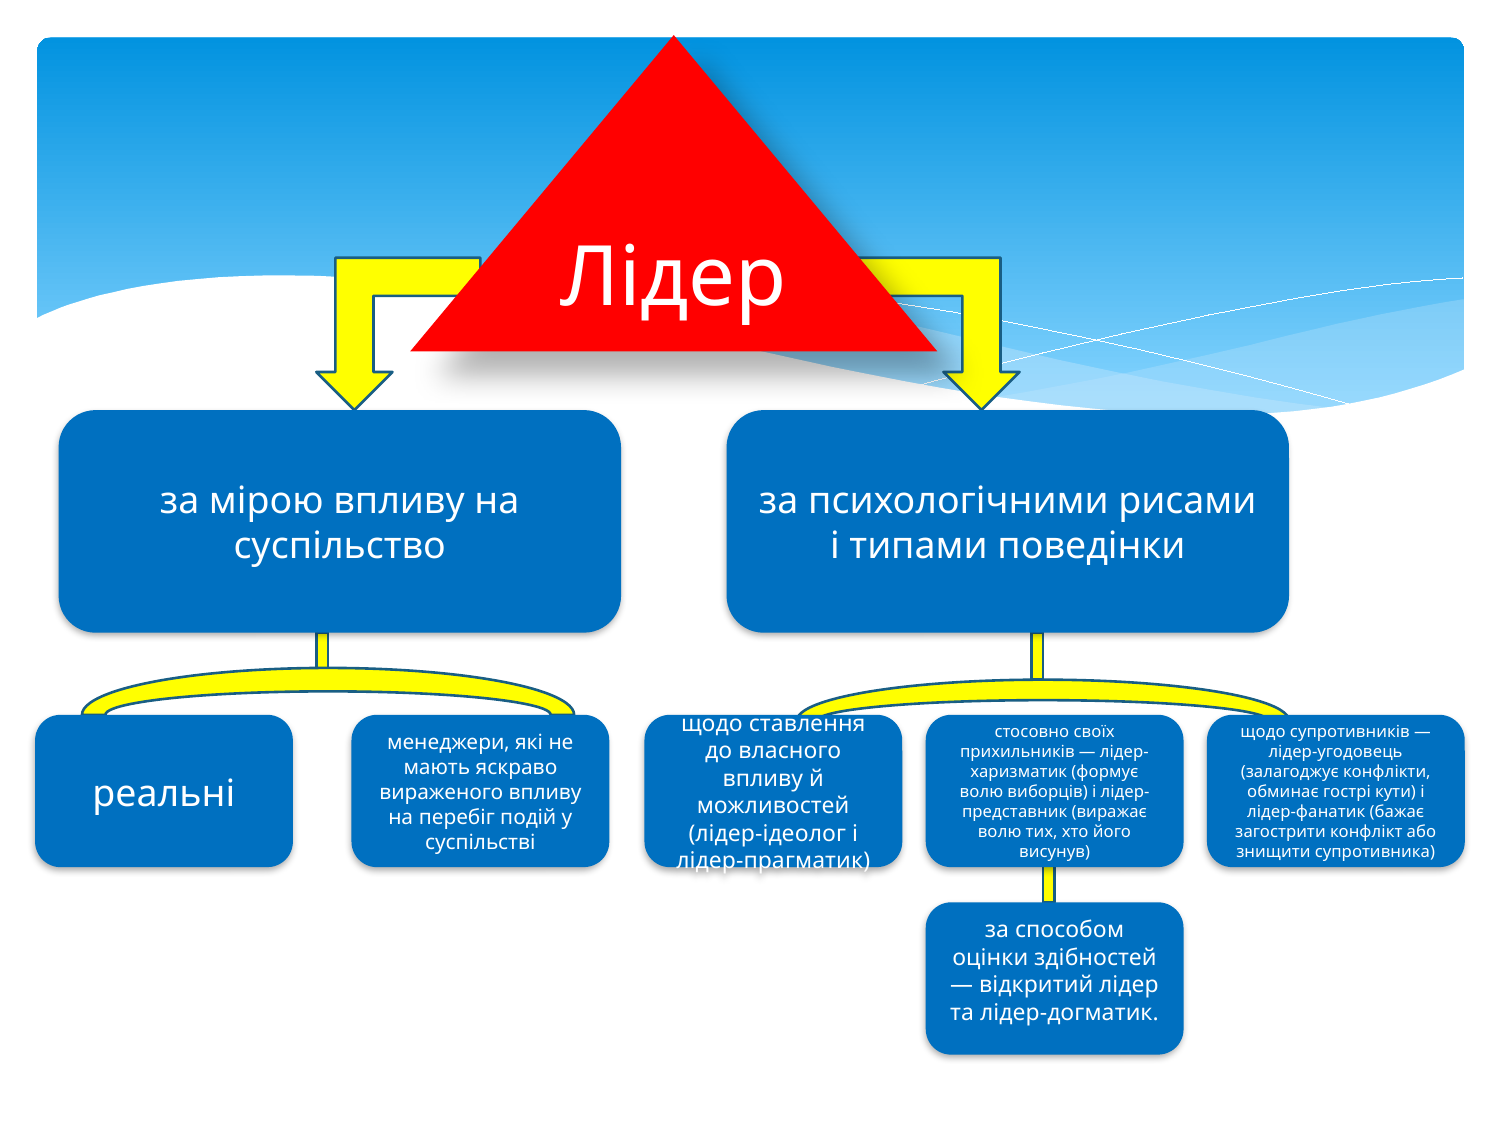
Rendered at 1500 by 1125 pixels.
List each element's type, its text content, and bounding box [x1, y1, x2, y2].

text_box реальні [33, 713, 295, 869]
text_box [80, 666, 576, 713]
text_box менеджери, які не мають яскраво вираженого впливу на перебіг подій у суспільстві [350, 713, 611, 869]
text_box за мірою впливу на суспільство [57, 408, 623, 635]
text_box [315, 643, 329, 666]
text_box Лідер [408, 33, 939, 353]
text_box [1042, 878, 1056, 901]
text_box стосовно своїх прихильників — лідер-харизматик (формує волю виборців) і лідер-представник (виражає волю тих, хто його висунув) [924, 713, 1185, 869]
text_box [799, 678, 1287, 713]
text_box щодо ставлення до власного впливу й можливостей (лідер-ідеолог і лідер-прагматик) [643, 713, 904, 869]
text_box за способом оцінки здібностей — відкритий лідер та лідер-догматик. [924, 901, 1185, 1056]
text_box [1030, 643, 1044, 678]
text_box щодо супротивників — лідер-угодовець (залагоджує конфлікти, обминає гострі кути) і лідер-фанатик (бажає загострити конфлікт або знищити супротивника) [1205, 713, 1467, 869]
text_box [887, 256, 1021, 408]
text_box [315, 256, 482, 408]
text_box за психологічними рисами і типами поведінки [725, 408, 1291, 635]
